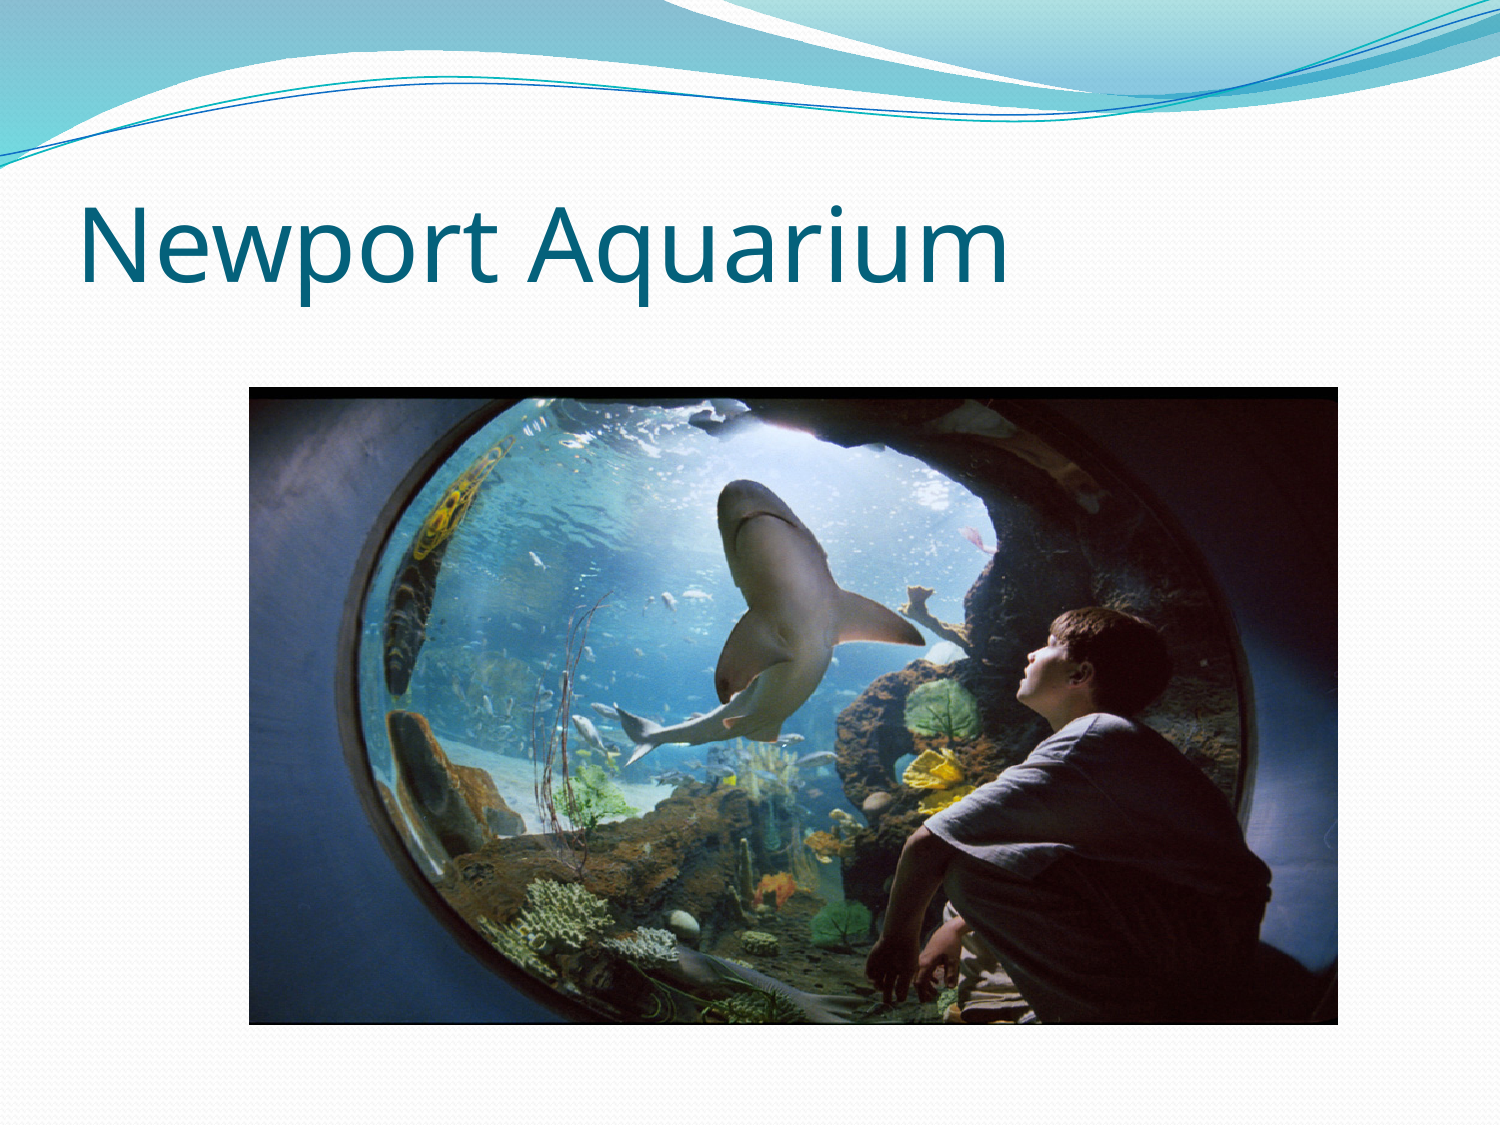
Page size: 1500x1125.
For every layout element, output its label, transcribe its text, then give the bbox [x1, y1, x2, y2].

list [249, 387, 1338, 1026]
title Newport Aquarium [75, 115, 1425, 303]
